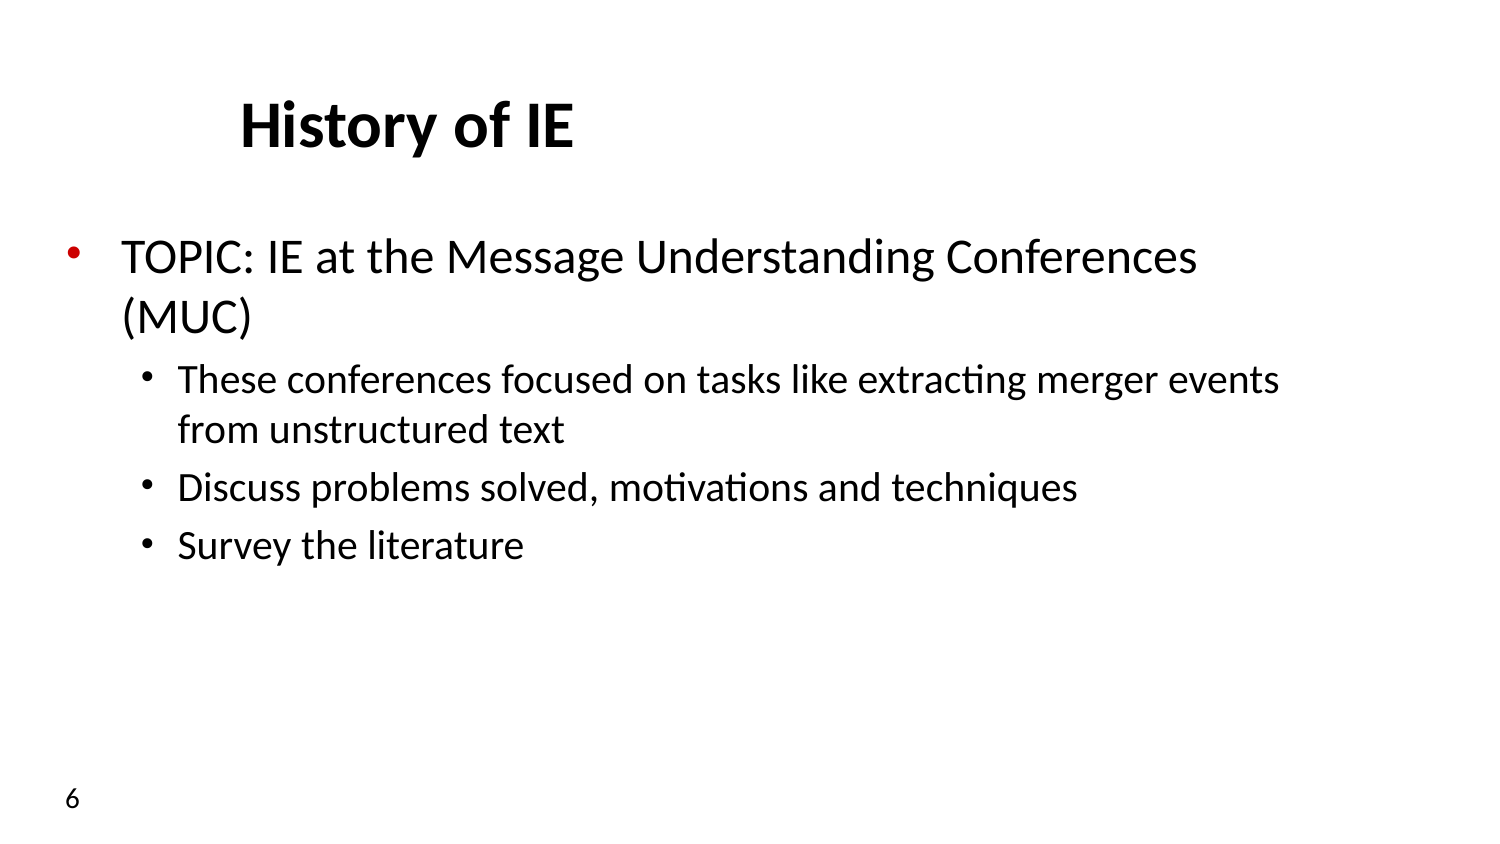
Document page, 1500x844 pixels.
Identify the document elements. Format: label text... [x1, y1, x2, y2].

list TOPIC: IE at the Message Understanding Conferences (MUC) These conferences focused on tasks like extracting merger events from unstructured text Discuss problems solved, motivations and techniques Survey the literature [50, 215, 1325, 483]
slide_number 6 [49, 771, 376, 829]
title History of IE [225, 46, 1463, 169]
